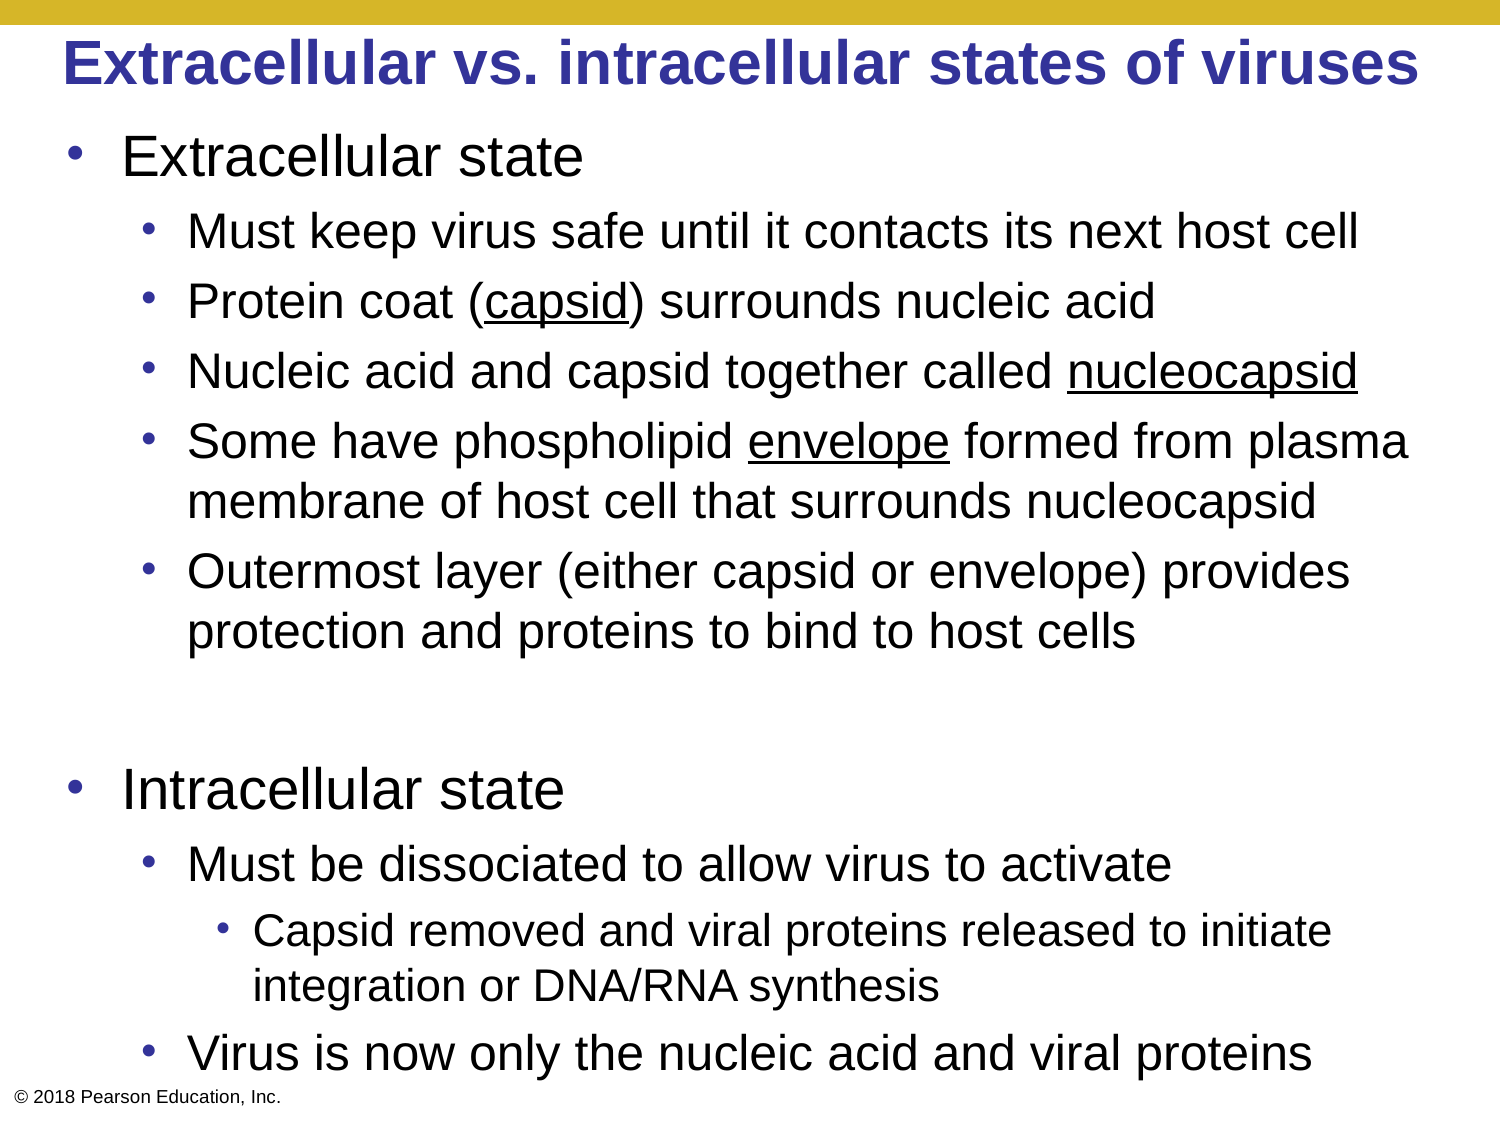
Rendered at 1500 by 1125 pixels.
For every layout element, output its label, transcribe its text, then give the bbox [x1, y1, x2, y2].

title Extracellular vs. intracellular states of viruses [0, 14, 1500, 106]
list Extracellular state Must keep virus safe until it contacts its next host cell Protein coat (capsid) surrounds nucleic acid Nucleic acid and capsid together called nucleocapsid Some have phospholipid envelope formed from plasma membrane of host cell that surrounds nucleocapsid Outermost layer (either capsid or envelope) provides protection and proteins to bind to host cells Intracellular state Must be dissociated to allow virus to activate Capsid removed and viral proteins released to initiate integration or DNA/RNA synthesis Virus is now only the nucleic acid and viral proteins [50, 110, 1500, 1113]
